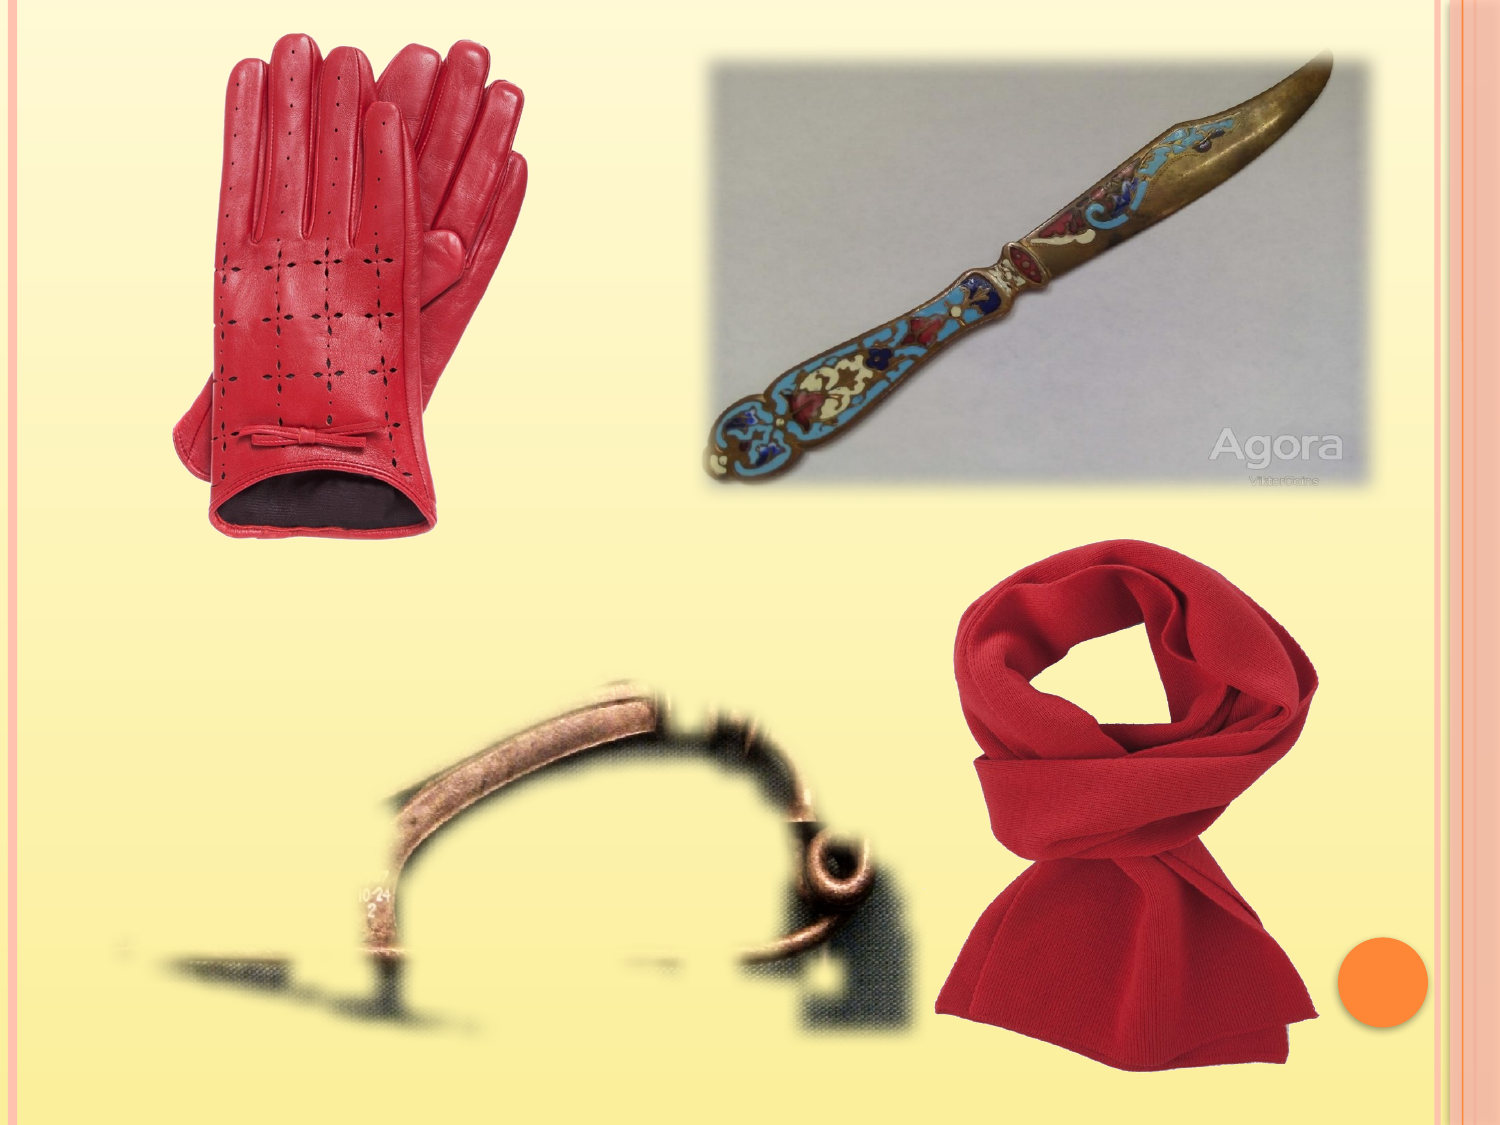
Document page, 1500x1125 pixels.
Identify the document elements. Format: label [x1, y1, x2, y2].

picture [690, 42, 1389, 505]
list [0, 0, 680, 575]
picture [52, 514, 1465, 1092]
